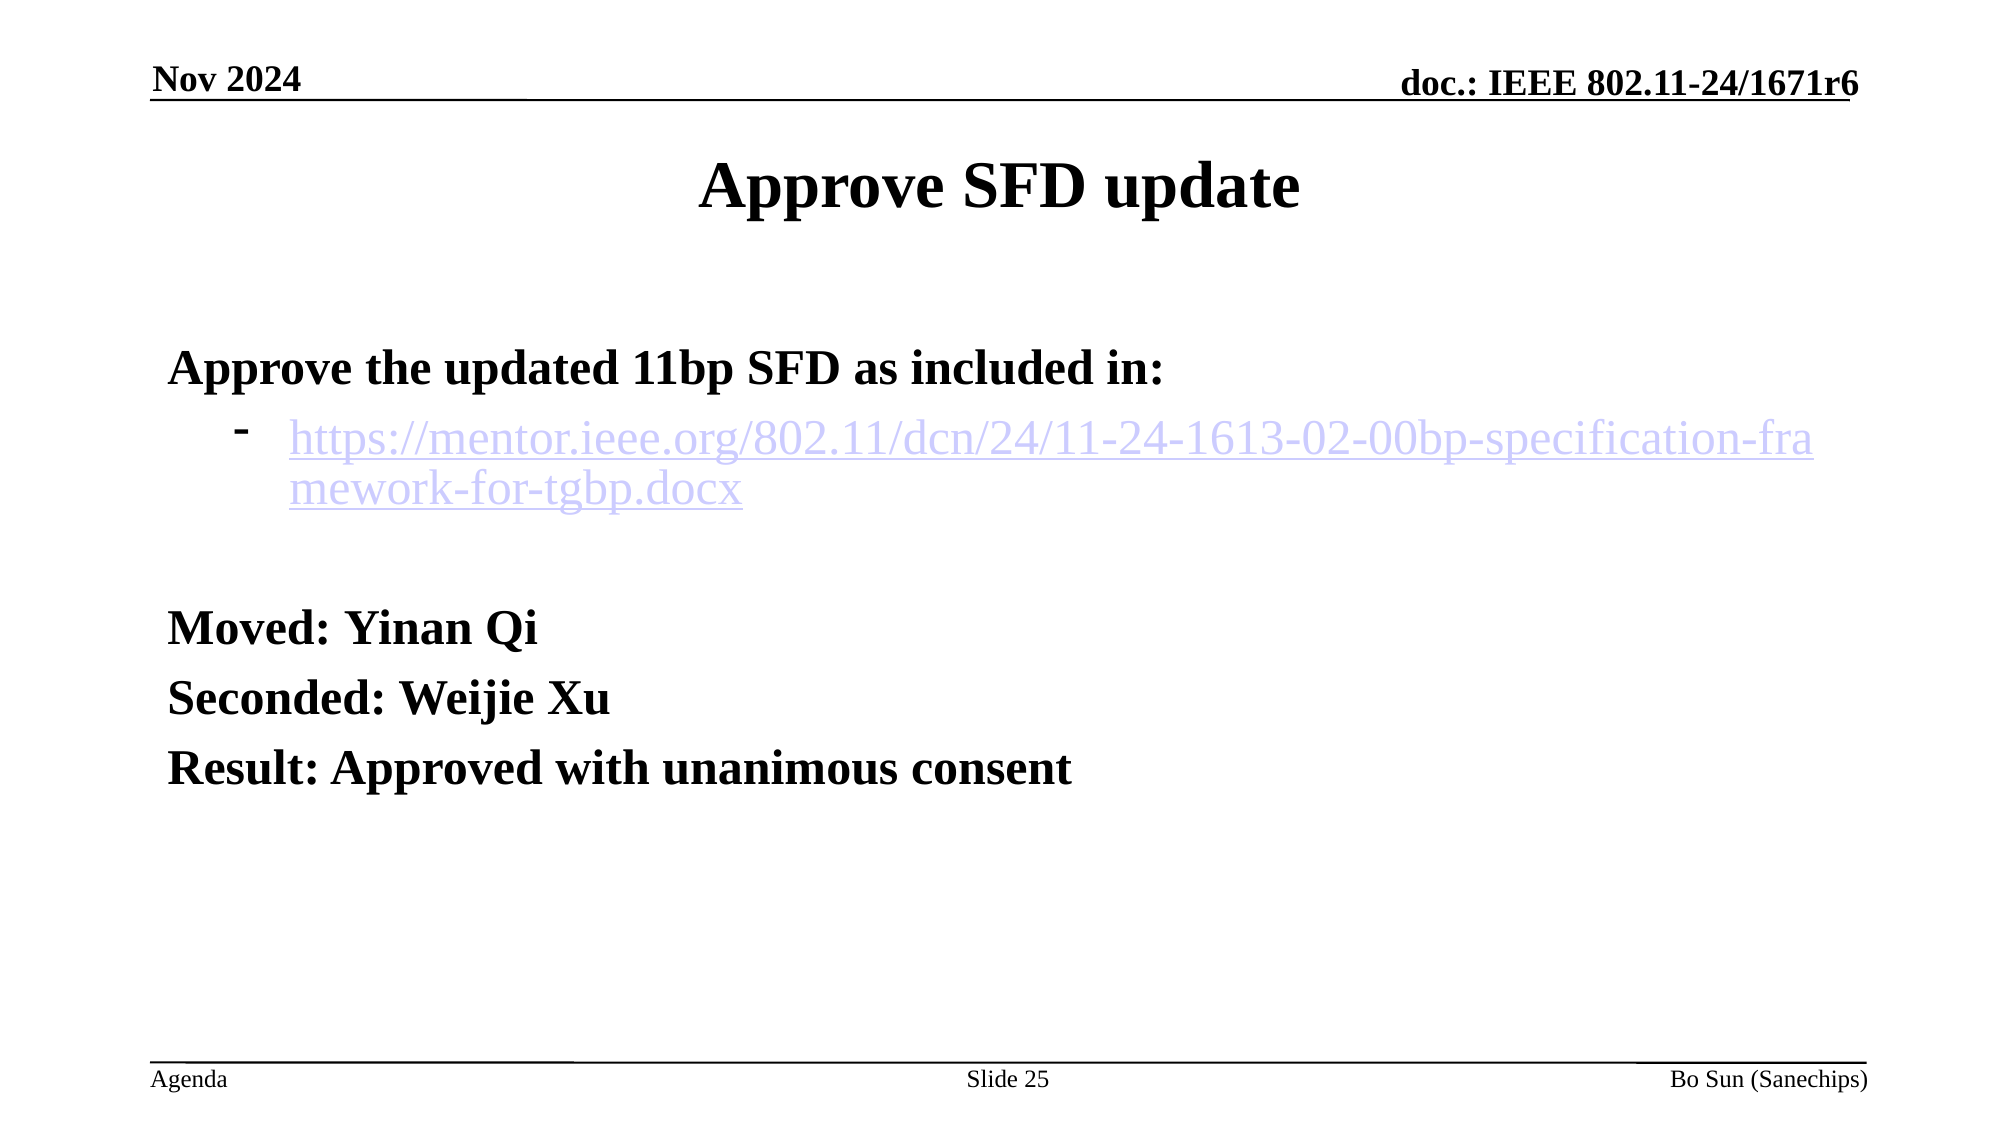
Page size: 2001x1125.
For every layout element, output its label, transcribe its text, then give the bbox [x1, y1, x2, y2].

slide_number Slide 25 [949, 1061, 1067, 1123]
text_box Approve the updated 11bp SFD as included in: https://mentor.ieee.org/802.11/dcn/24/11-24-1613-02-00bp-specification-framework-for-tgbp.docx Moved: Yinan Qi Seconded: Weijie Xu Result: Approved with unanimous consent [152, 327, 1855, 1038]
text_box Approve SFD update [362, 99, 1638, 262]
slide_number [152, 54, 563, 100]
footer Bo Sun (Sanechips) [1171, 1061, 1869, 1093]
